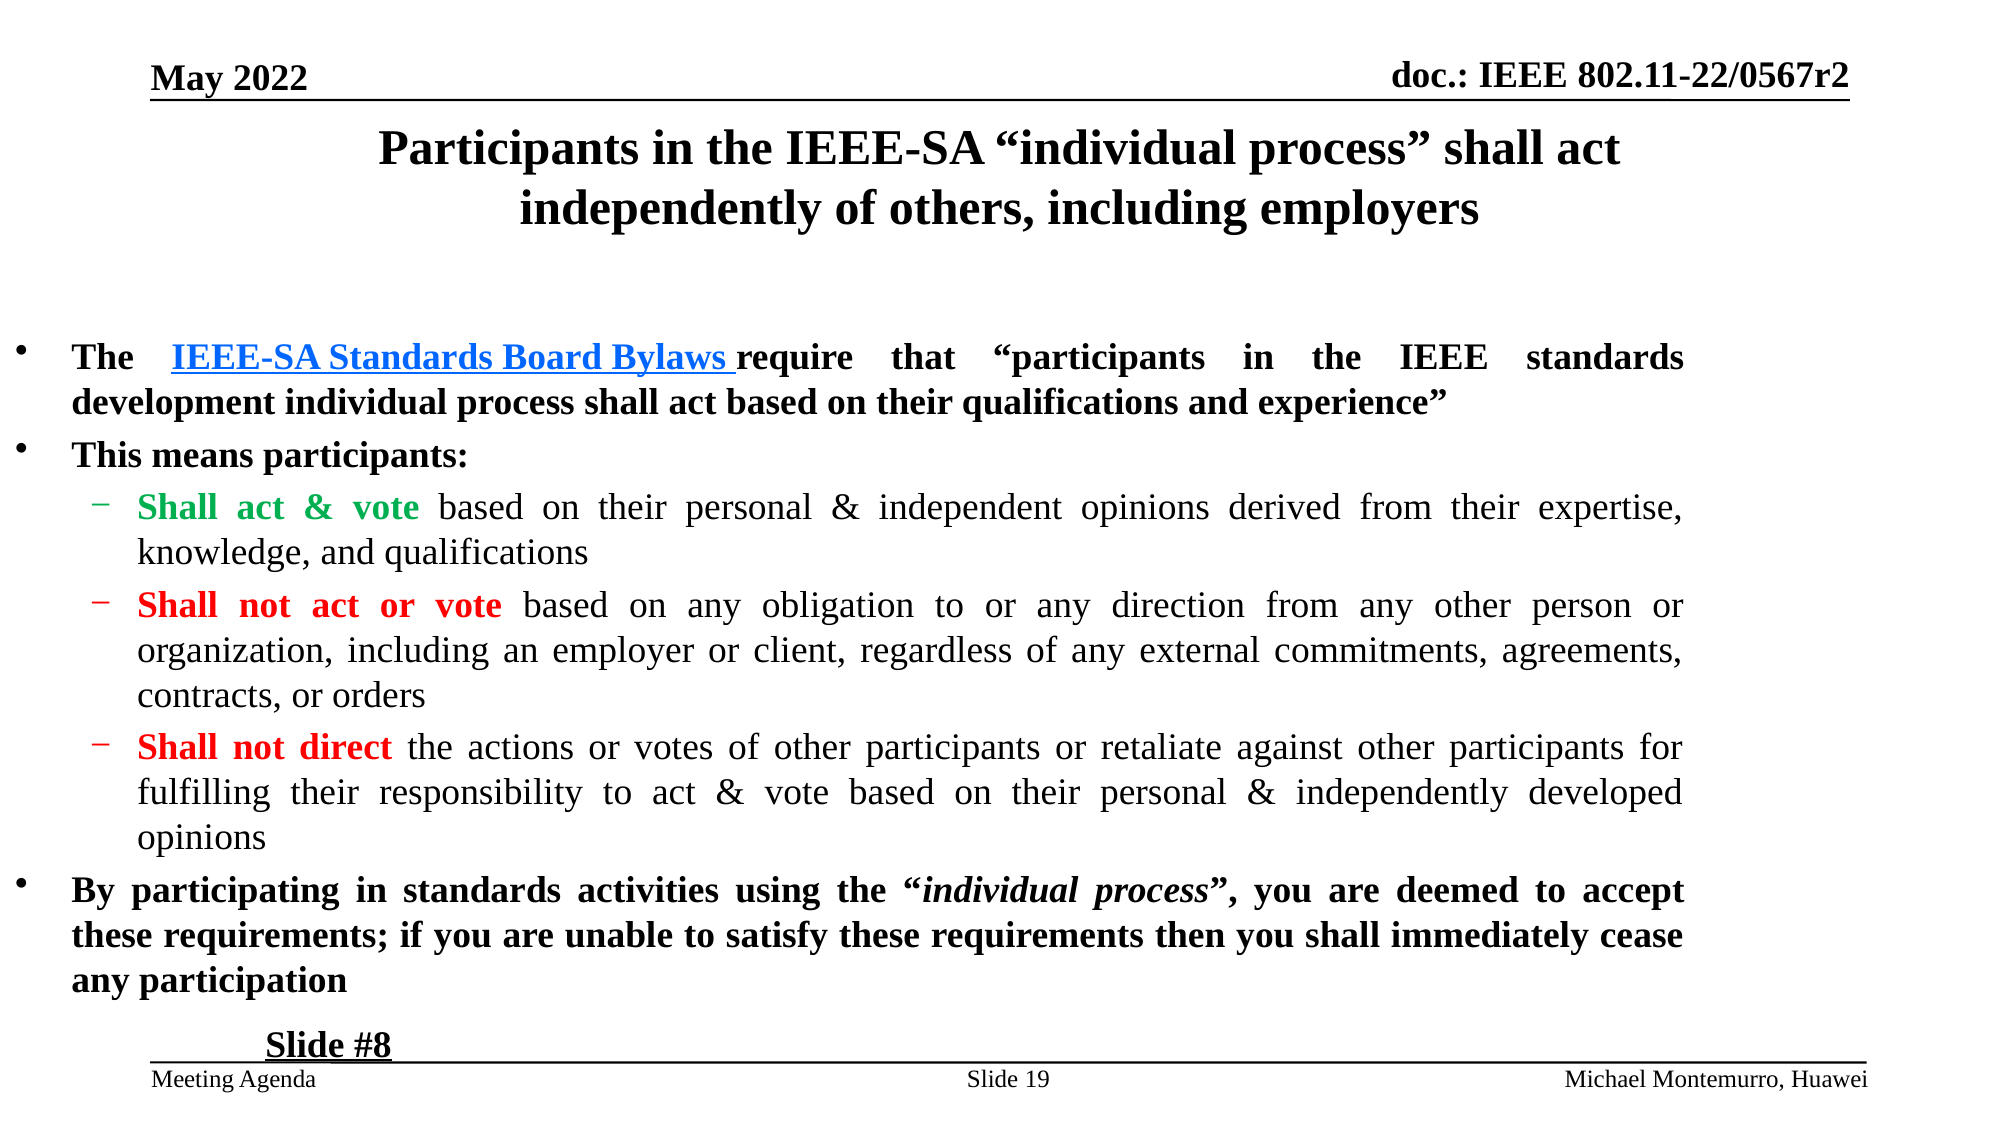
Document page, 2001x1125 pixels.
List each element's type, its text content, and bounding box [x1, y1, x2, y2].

text_box Slide #8 [250, 1012, 407, 1073]
slide_number Slide 19 [964, 1061, 1053, 1093]
text_box Participants in the IEEE-SA “individual process” shall act independently of others, including employers [362, 87, 1638, 263]
footer Michael Montemurro, Huawei [1266, 1061, 1869, 1093]
list The IEEE-SA Standards Board Bylaws require that “participants in the IEEE standards development individual process shall act based on their qualifications and experience” This means participants: Shall act & vote based on their personal & independent opinions derived from their expertise, knowledge, and qualifications Shall not act or vote based on any obligation to or any direction from any other person or organization, including an employer or client, regardless of any external commitments, agreements, contracts, or orders Shall not direct the actions or votes of other participants or retaliate against other participants for fulfilling their responsibility to act & vote based on their personal & independently developed opinions By participating in standards activities using the “individual process”, you are deemed to accept these requirements; if you are unable to satisfy these requirements then you shall immediately cease any participation [0, 324, 1700, 1000]
